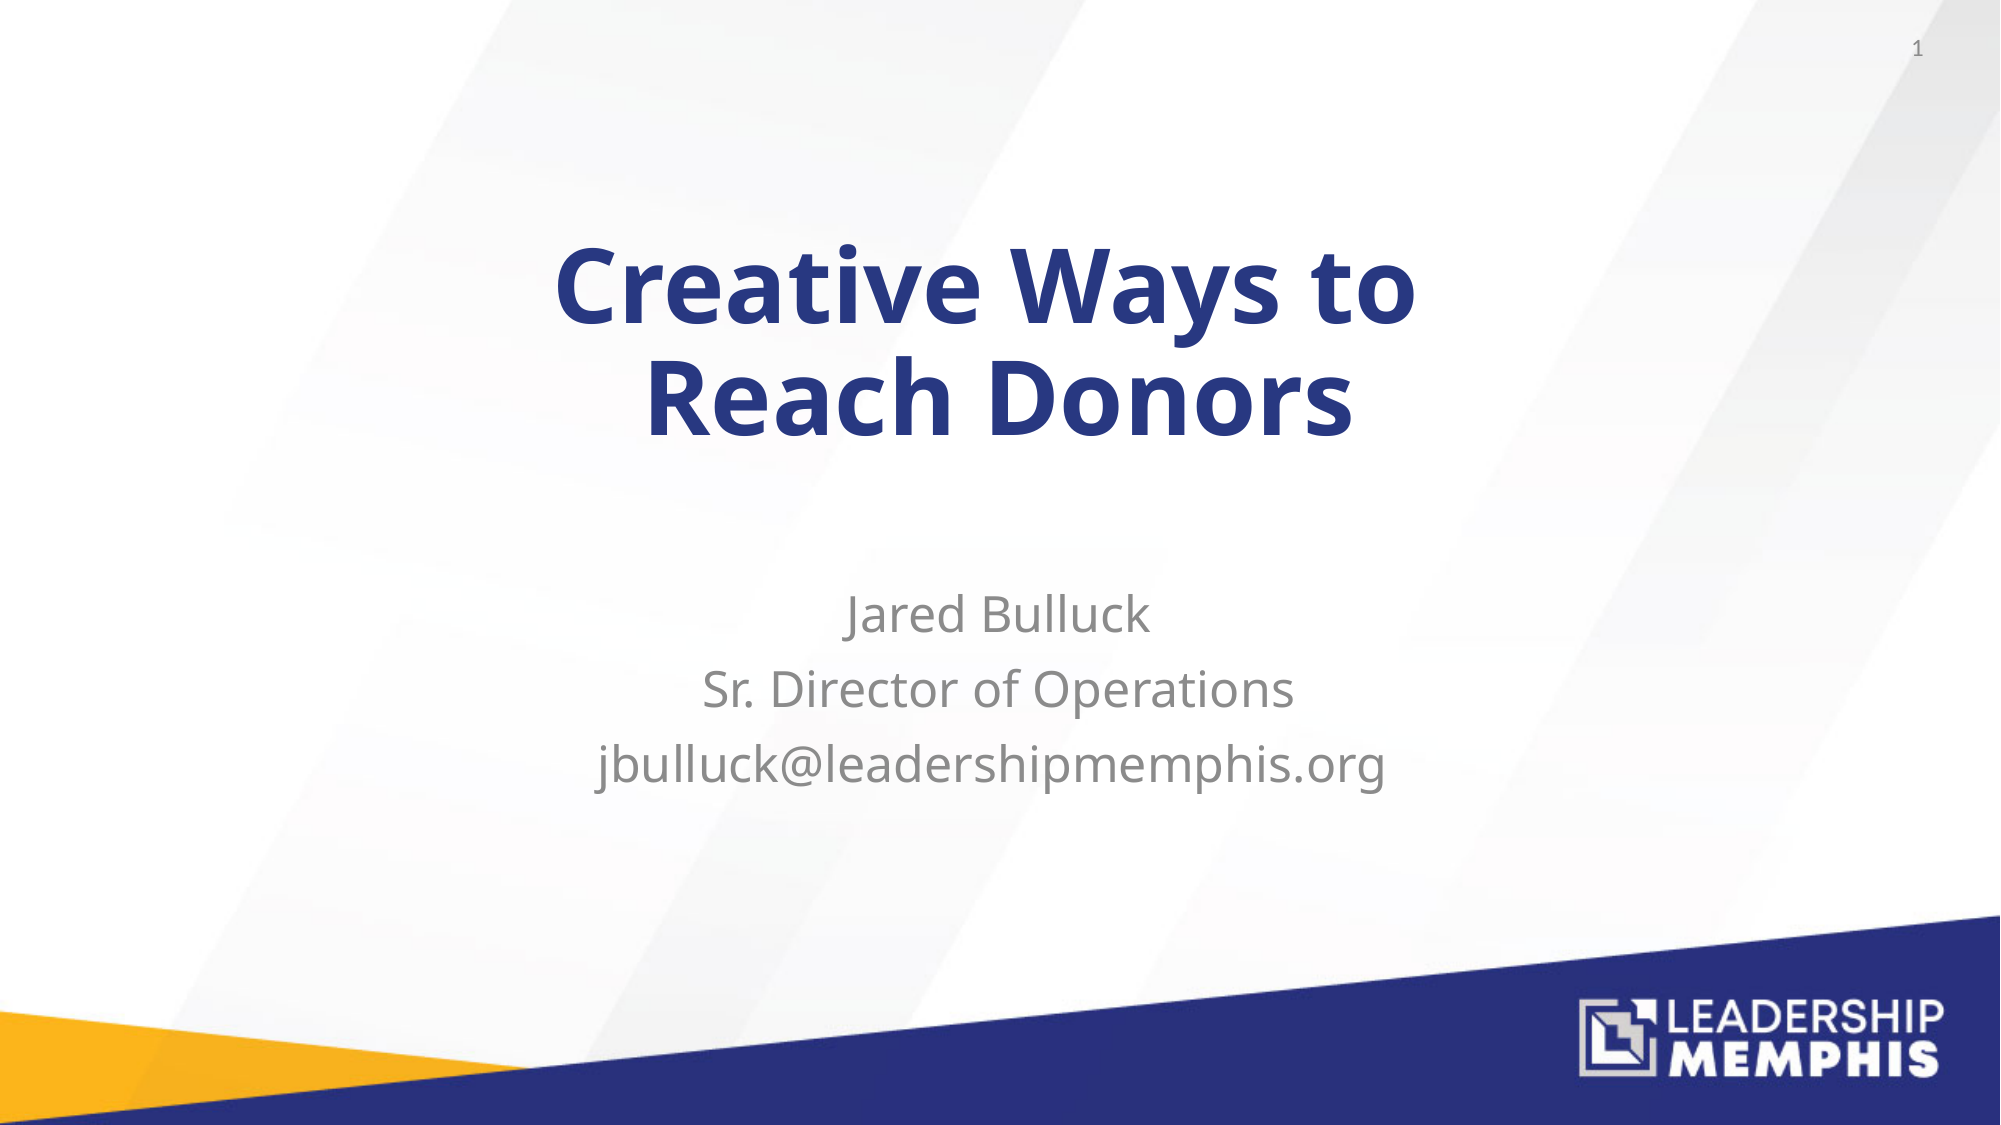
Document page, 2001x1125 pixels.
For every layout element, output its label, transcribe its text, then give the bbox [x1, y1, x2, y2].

slide_number 1 [1896, 16, 2000, 77]
picture [0, 0, 2000, 1125]
list Jared Bulluck Sr. Director of Operations jbulluck@leadershipmemphis.org [136, 582, 1862, 829]
title Creative Ways to Reach Donors [136, 113, 1862, 466]
